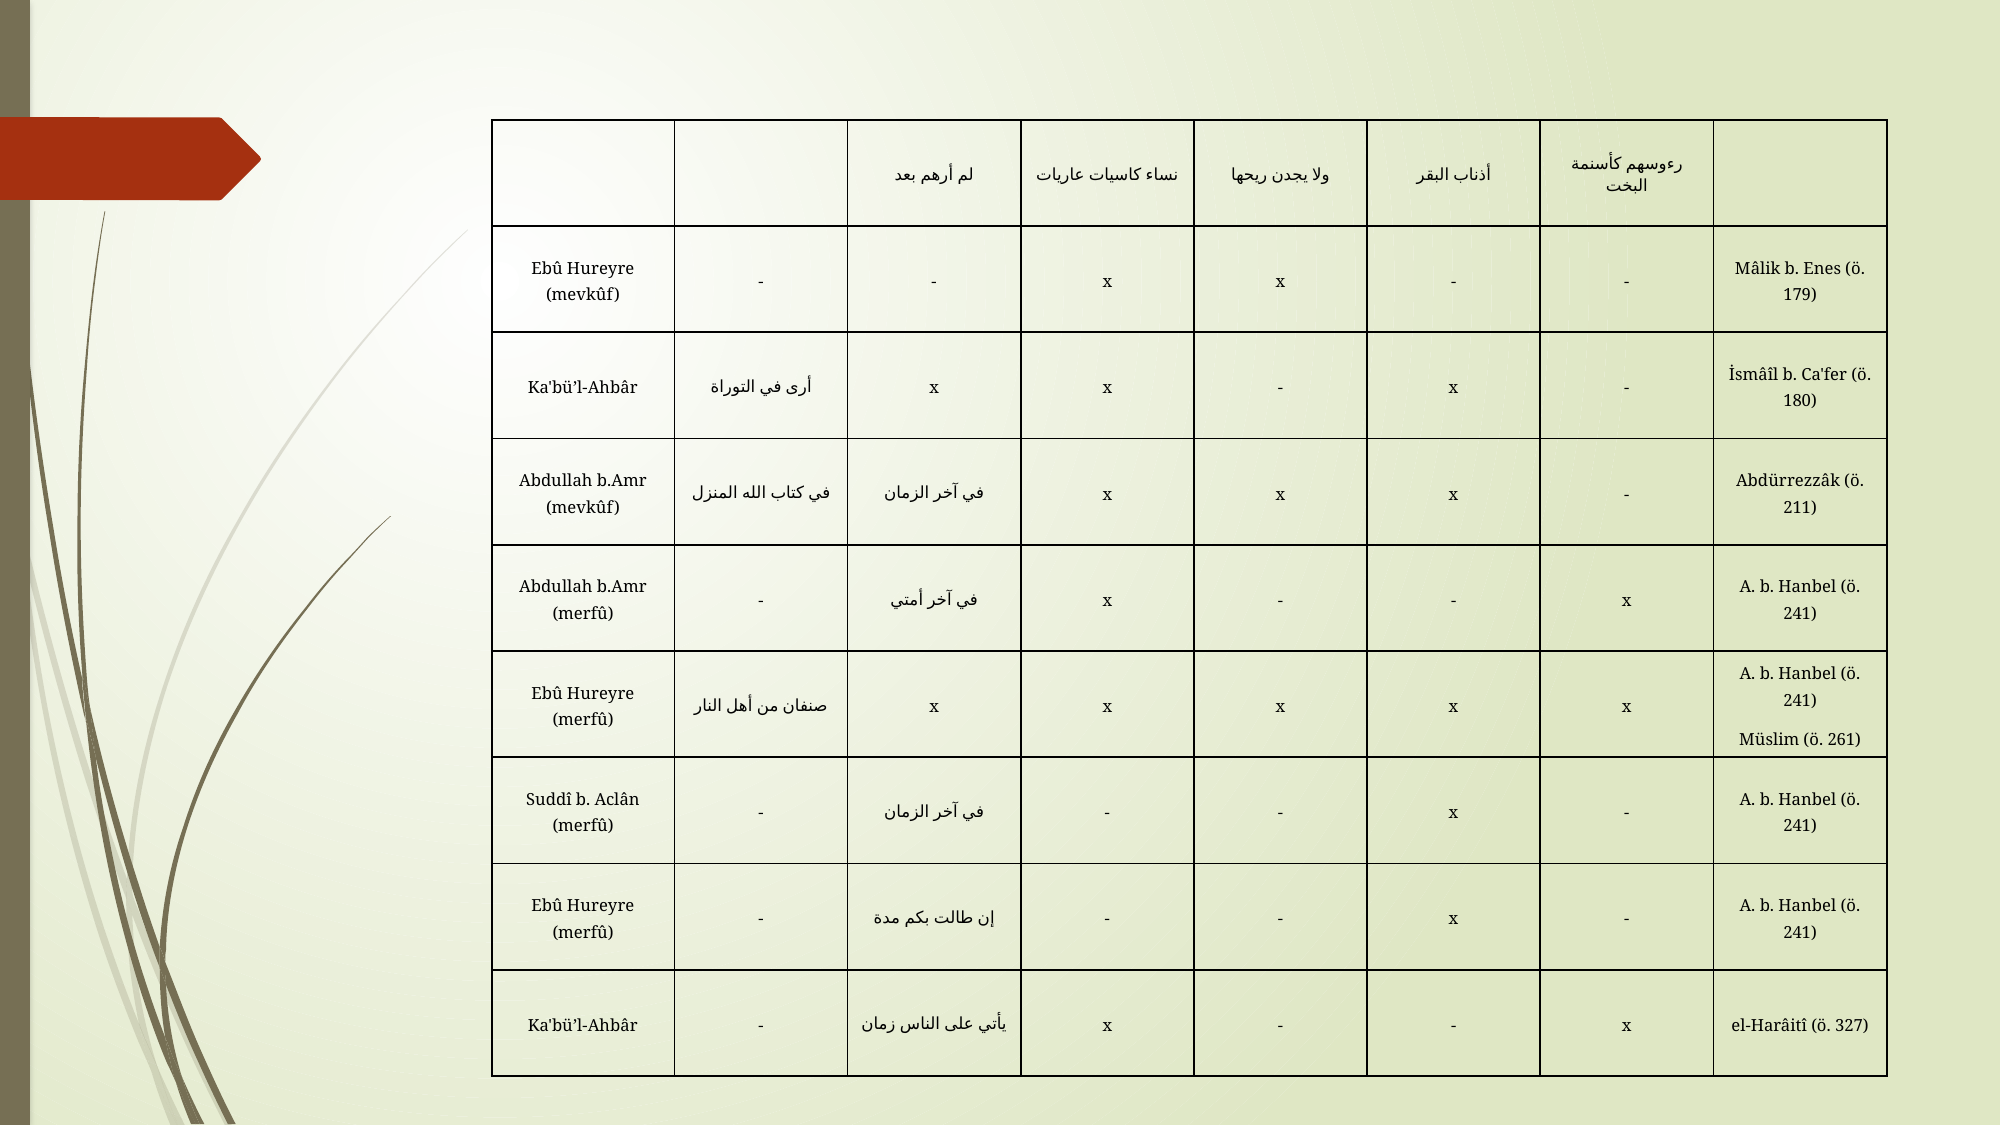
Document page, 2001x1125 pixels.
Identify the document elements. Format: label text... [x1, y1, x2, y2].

table_header [1714, 121, 1886, 225]
table_cell x [1195, 227, 1366, 331]
table_cell - [1368, 546, 1539, 650]
table_cell - [1368, 971, 1539, 1075]
table_cell x [1022, 652, 1193, 756]
table_cell في كتاب الله المنزل [675, 439, 847, 544]
table_header [493, 121, 674, 225]
table_cell x [1541, 546, 1713, 650]
table_header ولا يجدن ريحها [1195, 121, 1366, 225]
table_cell A. b. Hanbel (ö. 241) [1714, 758, 1886, 863]
table_cell A. b. Hanbel (ö. 241) [1714, 546, 1886, 650]
table_cell Ebû Hureyre (merfû) [493, 864, 674, 969]
table_cell - [1368, 227, 1539, 331]
table_cell إن طالت بكم مدة [848, 864, 1020, 969]
table_cell - [1195, 864, 1366, 969]
table_cell صنفان من أهل النار [675, 652, 847, 756]
table_cell Ebû Hureyre (merfû) [493, 652, 674, 756]
table_cell Ebû Hureyre (mevkûf) [493, 227, 674, 331]
table_cell Ka'bü’l-Ahbâr [493, 333, 674, 438]
table_cell x [1195, 439, 1366, 544]
table_cell في آخر الزمان [848, 439, 1020, 544]
table_cell - [1541, 227, 1713, 331]
table_cell - [848, 227, 1020, 331]
table_cell - [1541, 439, 1713, 544]
table_header لم أرهم بعد [848, 121, 1020, 225]
table_cell - [675, 546, 847, 650]
table_cell يأتي على الناس زمان [848, 971, 1020, 1075]
table_cell Abdullah b.Amr (merfû) [493, 546, 674, 650]
table_cell في آخر أمتي [848, 546, 1020, 650]
table_cell في آخر الزمان [848, 758, 1020, 863]
table_cell - [1195, 333, 1366, 438]
table_cell x [848, 652, 1020, 756]
table_header رءوسهم كأسنمة البخت [1541, 121, 1713, 225]
table_cell el-Harâitî (ö. 327) [1714, 971, 1886, 1075]
table_cell - [1541, 864, 1713, 969]
table_cell - [1022, 758, 1193, 863]
table_cell - [1541, 333, 1713, 438]
table_cell x [1022, 227, 1193, 331]
table_cell أرى في التوراة [675, 333, 847, 438]
table_cell İsmâîl b. Ca'fer (ö. 180) [1714, 333, 1886, 438]
table_cell Abdullah b.Amr (mevkûf) [493, 439, 674, 544]
table_cell - [675, 227, 847, 331]
table_cell x [1022, 439, 1193, 544]
table_cell - [1195, 971, 1366, 1075]
table_cell Mâlik b. Enes (ö. 179) [1714, 227, 1886, 331]
table_cell x [1368, 333, 1539, 438]
table_cell x [1022, 971, 1193, 1075]
table_cell x [1541, 971, 1713, 1075]
table_cell Abdürrezzâk (ö. 211) [1714, 439, 1886, 544]
table_header أذناب البقر [1368, 121, 1539, 225]
table_cell Suddî b. Aclân (merfû) [493, 758, 674, 863]
table_cell x [1022, 546, 1193, 650]
table_cell A. b. Hanbel (ö. 241) [1714, 864, 1886, 969]
table_cell Ka'bü’l-Ahbâr [493, 971, 674, 1075]
table_header [675, 121, 847, 225]
table_cell - [1022, 864, 1193, 969]
table_cell - [675, 864, 847, 969]
table_cell - [1195, 758, 1366, 863]
table_cell - [1541, 758, 1713, 863]
table_cell x [848, 333, 1020, 438]
table_cell A. b. Hanbel (ö. 241) Müslim (ö. 261) [1714, 652, 1886, 756]
table_cell x [1541, 652, 1713, 756]
table_cell - [1195, 546, 1366, 650]
table_cell x [1368, 439, 1539, 544]
table_cell x [1368, 758, 1539, 863]
table_cell x [1368, 864, 1539, 969]
table_cell - [675, 758, 847, 863]
table_cell x [1022, 333, 1193, 438]
table_cell x [1368, 652, 1539, 756]
table_header نساء كاسيات عاريات [1022, 121, 1193, 225]
table_cell x [1195, 652, 1366, 756]
table_cell - [675, 971, 847, 1075]
